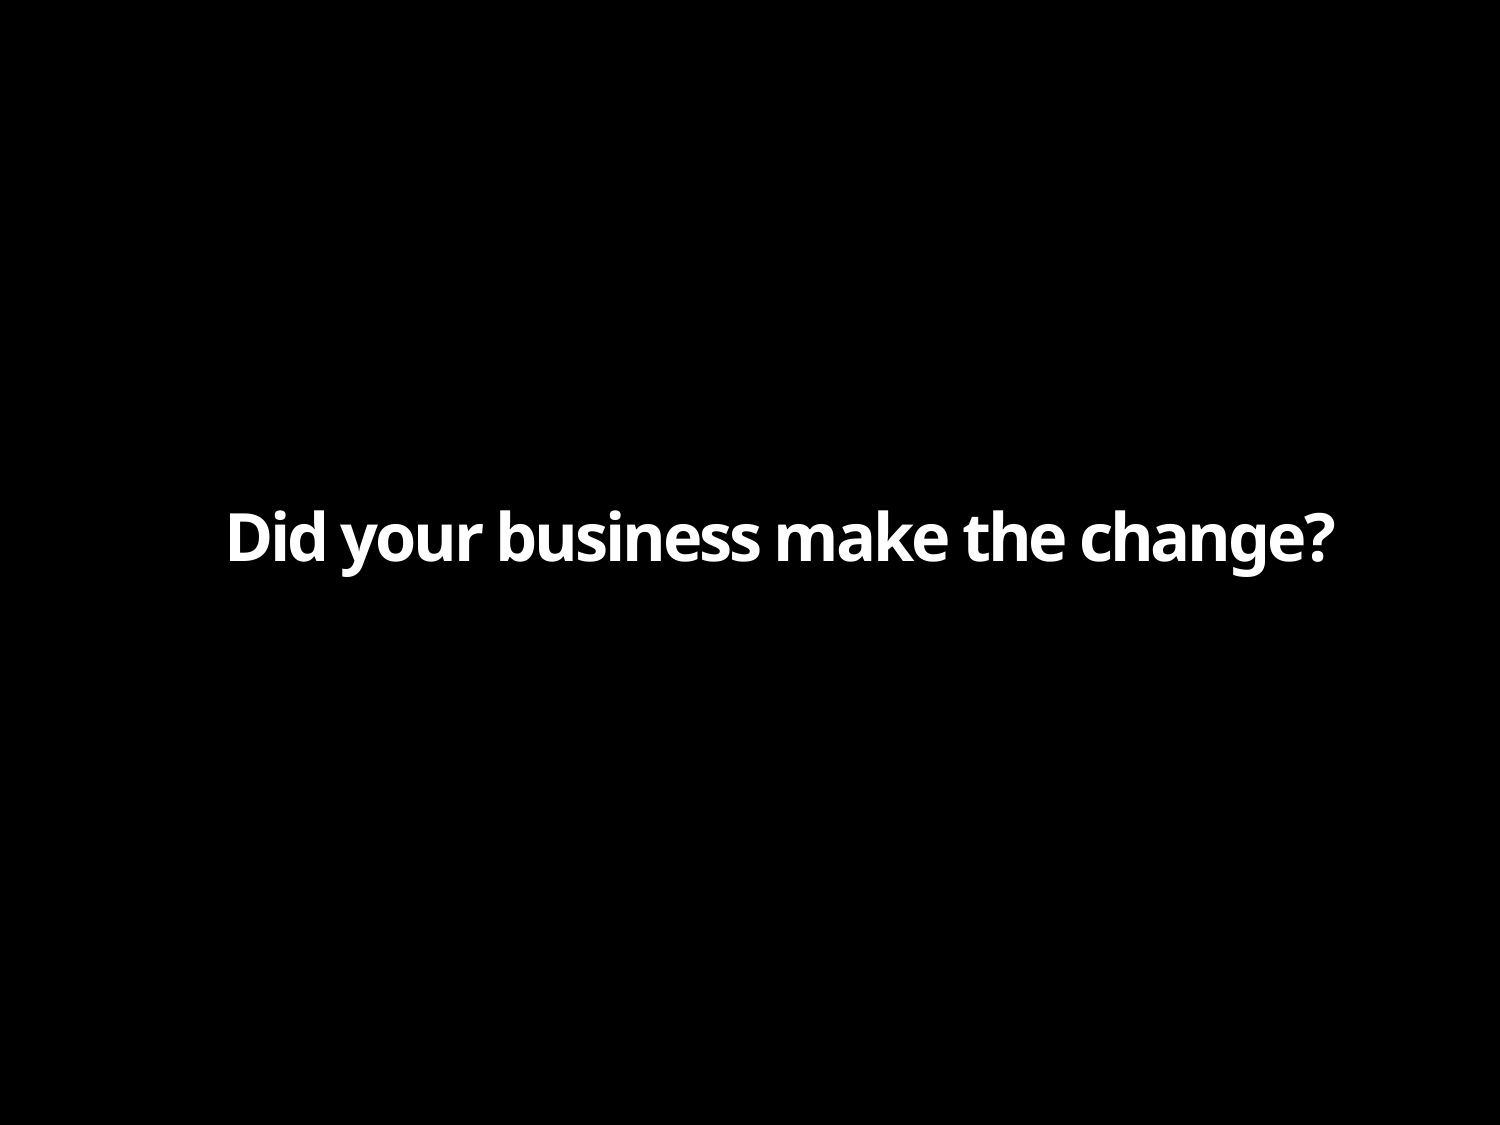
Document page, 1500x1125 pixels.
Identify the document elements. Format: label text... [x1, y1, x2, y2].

text_box Did your business make the change? [209, 487, 1351, 583]
